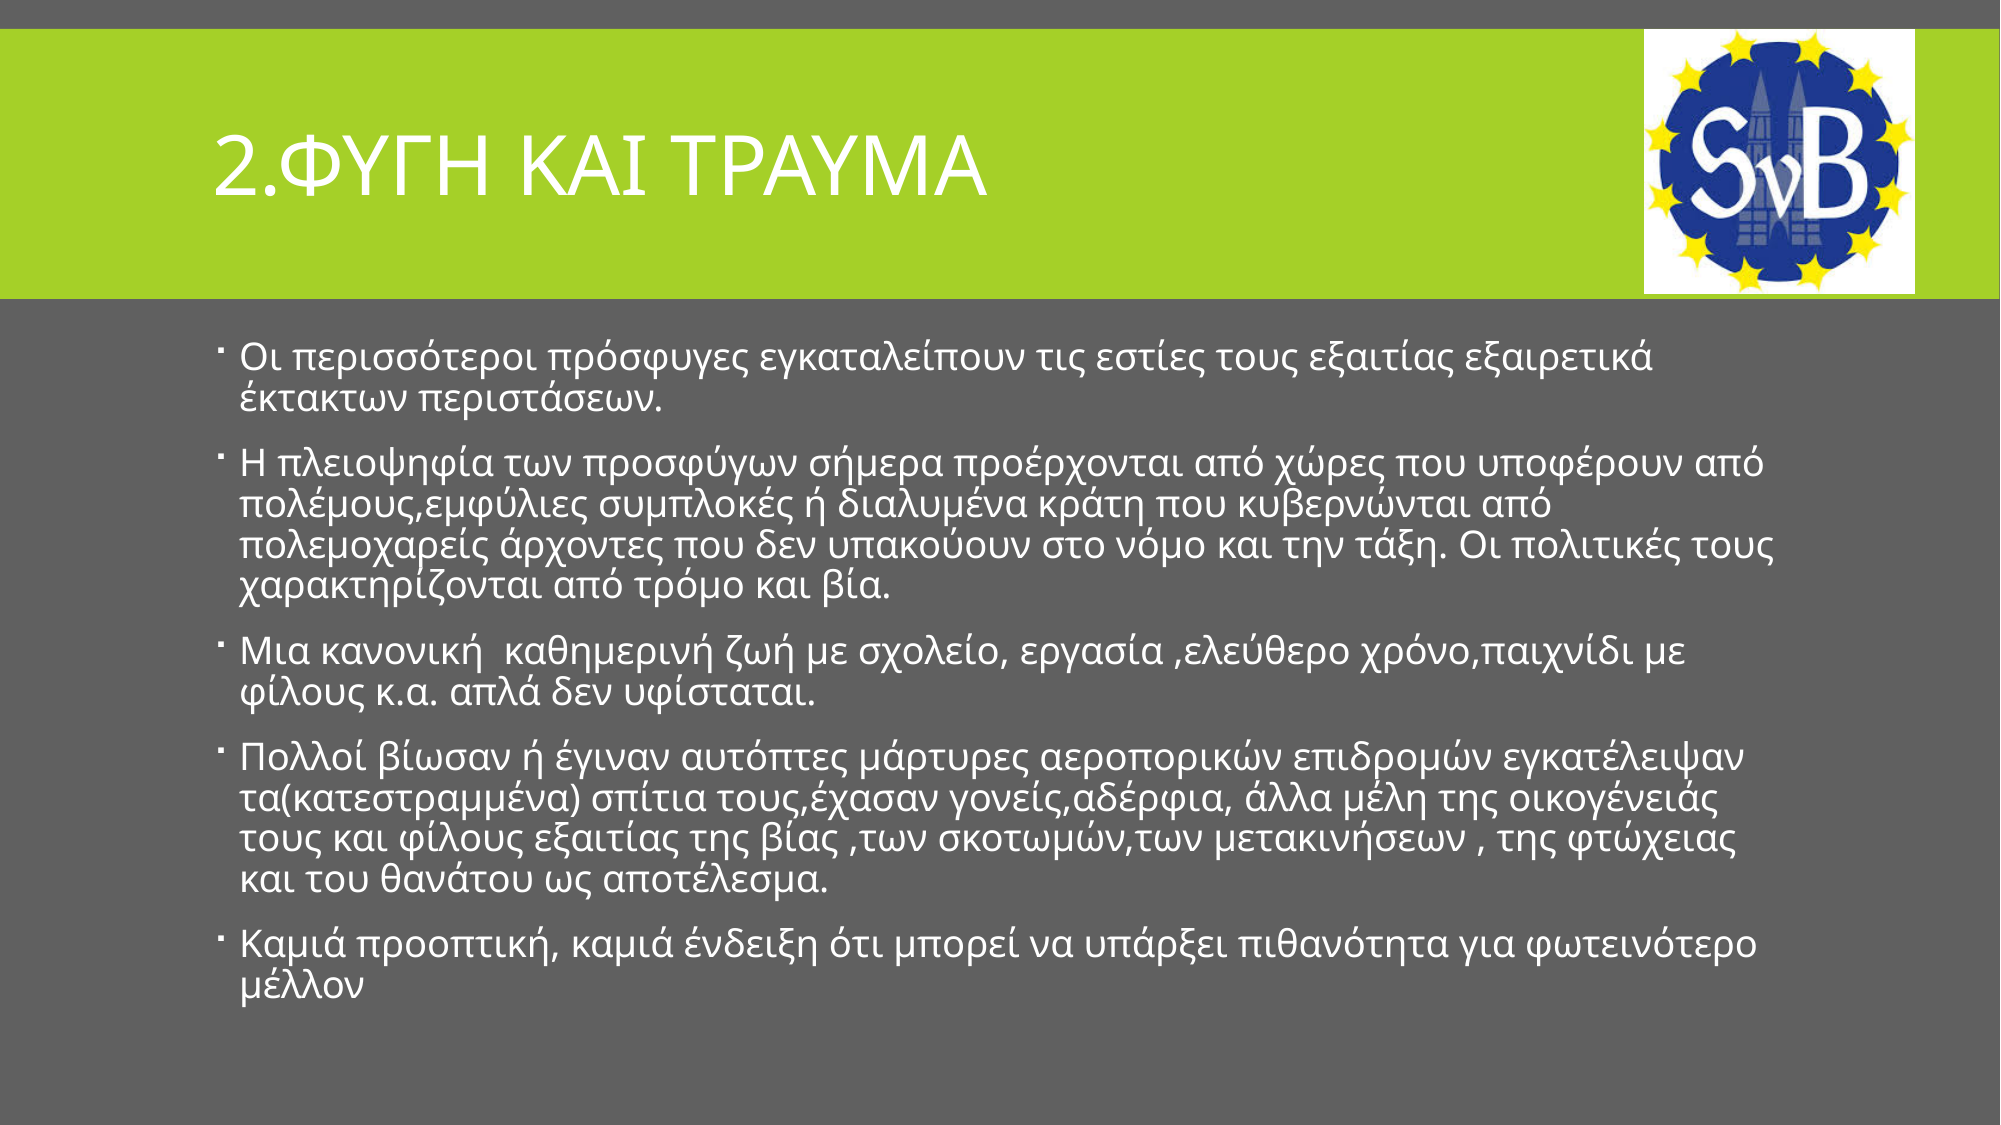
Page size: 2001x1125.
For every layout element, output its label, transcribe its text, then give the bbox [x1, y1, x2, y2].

picture [1644, 29, 1915, 295]
list Οι περισσότεροι πρόσφυγες εγκαταλείπουν τις εστίες τους εξαιτίας εξαιρετικά έκτακτων περιστάσεων. Η πλειοψηφία των προσφύγων σήμερα προέρχονται από χώρες που υποφέρουν από πολέμους,εμφύλιες συμπλοκές ή διαλυμένα κράτη που κυβερνώνται από πολεμοχαρείς άρχοντες που δεν υπακούουν στο νόμο και την τάξη. Οι πολιτικές τους χαρακτηρίζονται από τρόμο και βία. Μια κανονική καθημερινή ζωή με σχολείο, εργασία ,ελεύθερο χρόνο,παιχνίδι με φίλους κ.α. απλά δεν υφίσταται. Πολλοί βίωσαν ή έγιναν αυτόπτες μάρτυρες αεροπορικών επιδρομών εγκατέλειψαν τα(κατεστραμμένα) σπίτια τους,έχασαν γονείς,αδέρφια, άλλα μέλη της οικογένειάς τους και φίλους εξαιτίας της βίας ,των σκοτωμών,των μετακινήσεων , της φτώχειας και του θανάτου ως αποτέλεσμα. Καμιά προοπτική, καμιά ένδειξη ότι μπορεί να υπάρξει πιθανότητα για φωτεινότερο μέλλον [197, 329, 1803, 1020]
title 2.Φυγη και τραυμα [197, 46, 1637, 295]
